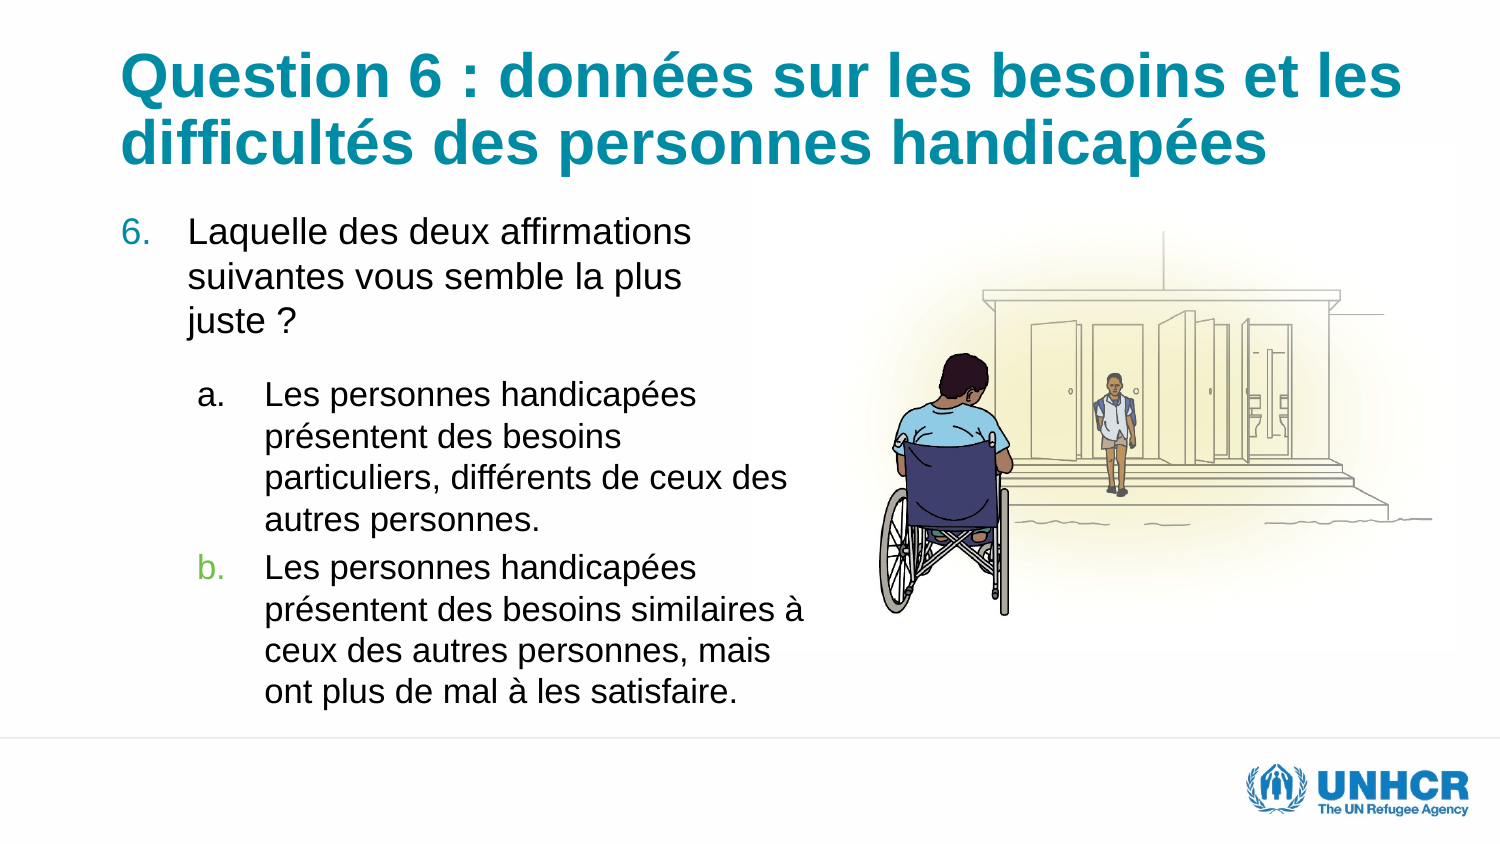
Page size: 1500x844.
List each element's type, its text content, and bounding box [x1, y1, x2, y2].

picture [0, 0, 1500, 844]
text_box Les personnes handicapées présentent des besoins particuliers, différents de ceux des autres personnes. Les personnes handicapées présentent des besoins similaires à ceux des autres personnes, mais ont plus de mal à les satisfaire. [182, 364, 820, 746]
list Laquelle des deux affirmations suivantes vous semble la plus juste ? [105, 200, 723, 343]
title Question 6 : données sur les besoins et les difficultés des personnes handicapées [120, 50, 1471, 179]
